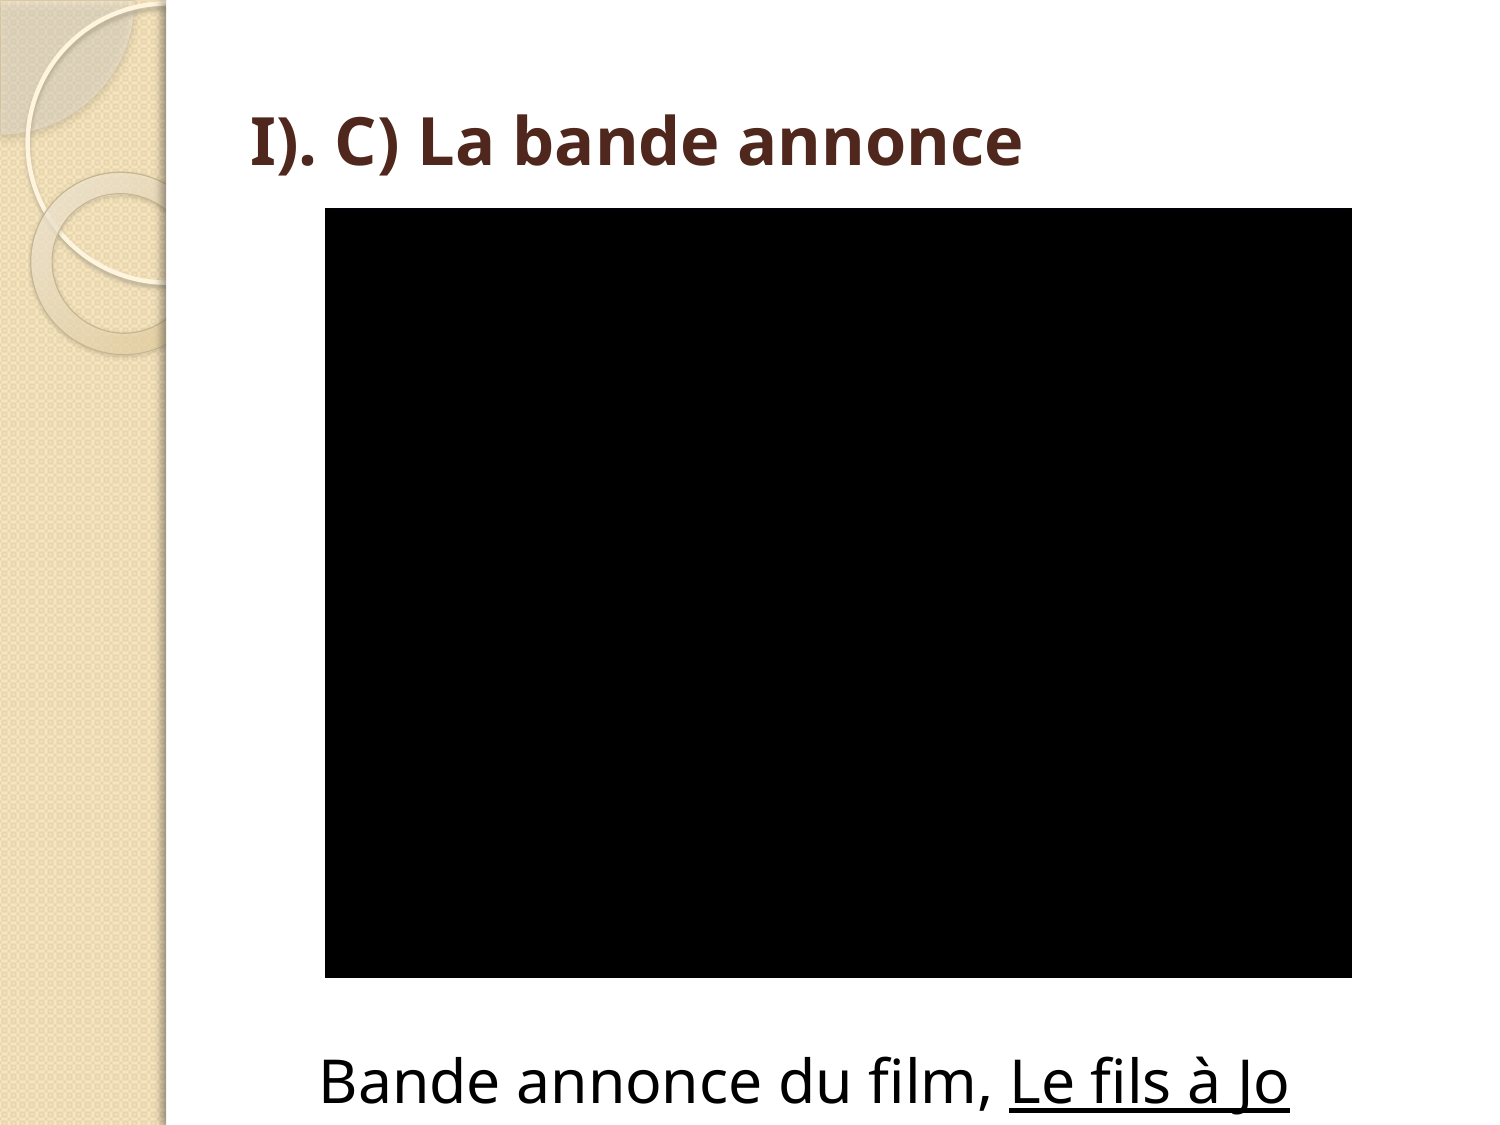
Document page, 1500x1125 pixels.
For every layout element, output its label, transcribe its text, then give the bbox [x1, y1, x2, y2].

title I). C) La bande annonce [235, 45, 1466, 233]
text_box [324, 207, 1353, 980]
list Bande annonce du film, Le fils à Jo [183, 237, 1500, 1125]
